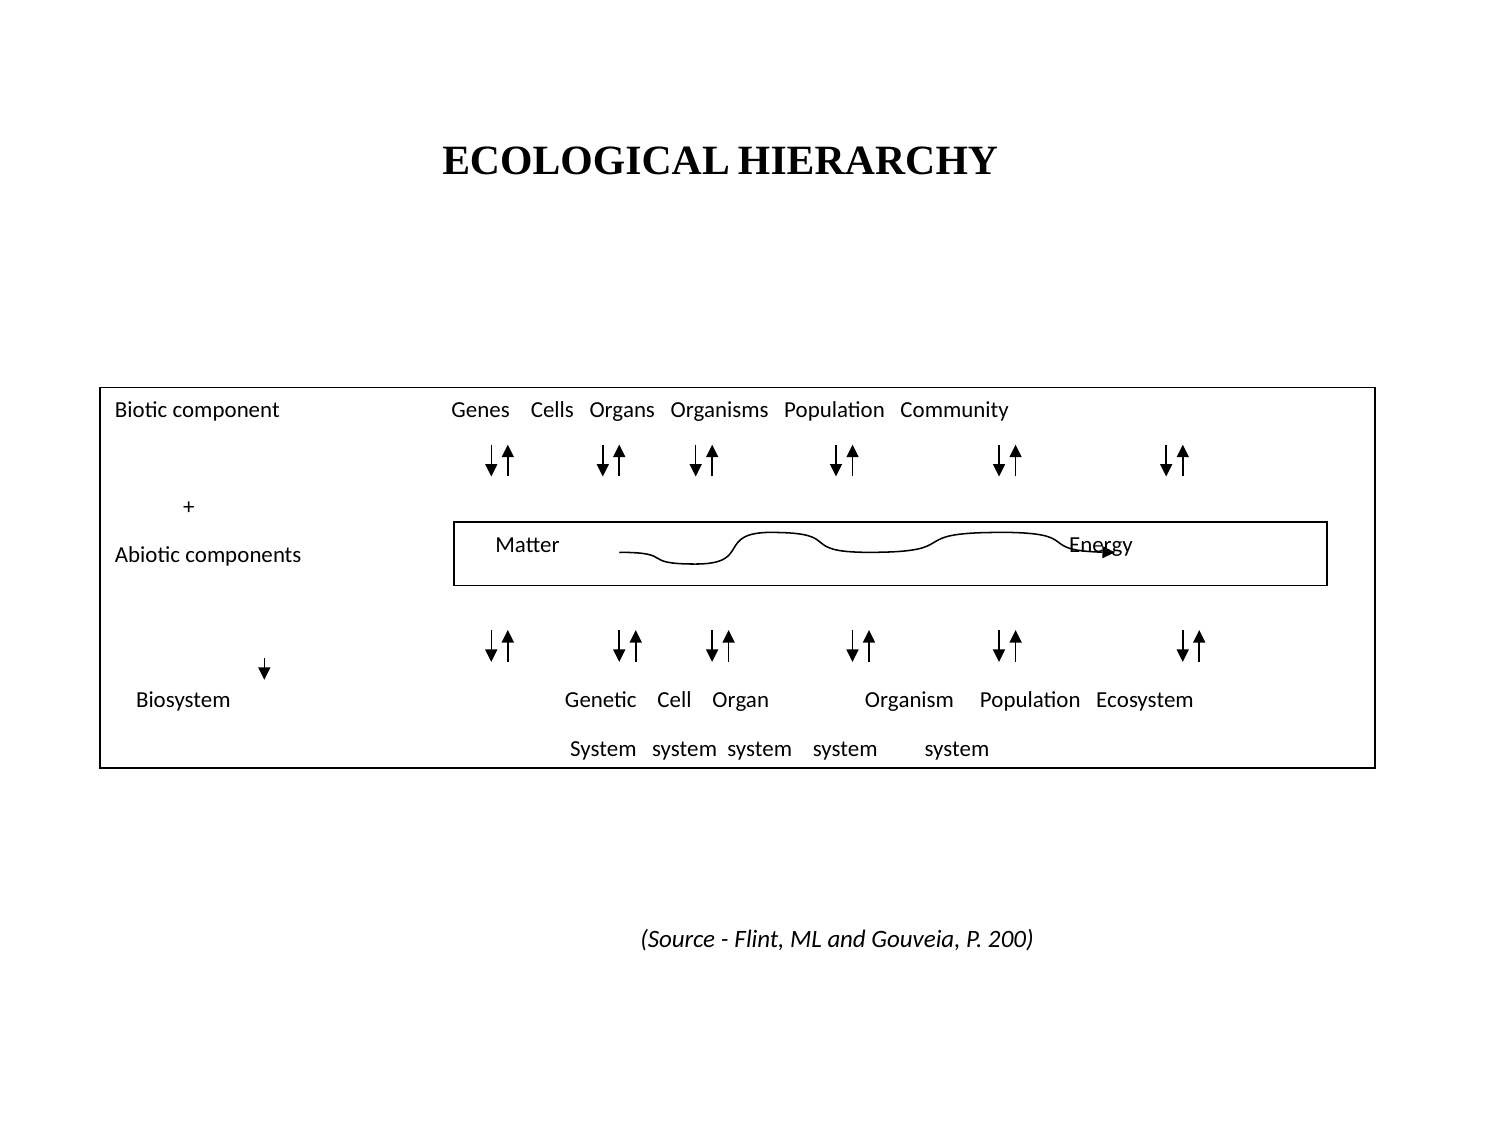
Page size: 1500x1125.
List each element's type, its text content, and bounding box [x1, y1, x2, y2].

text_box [99, 387, 1376, 859]
text_box ECOLOGICAL HIERARCHY [427, 125, 1014, 191]
text_box (Source - Flint, ML and Gouveia, P. 200) [625, 915, 1050, 960]
